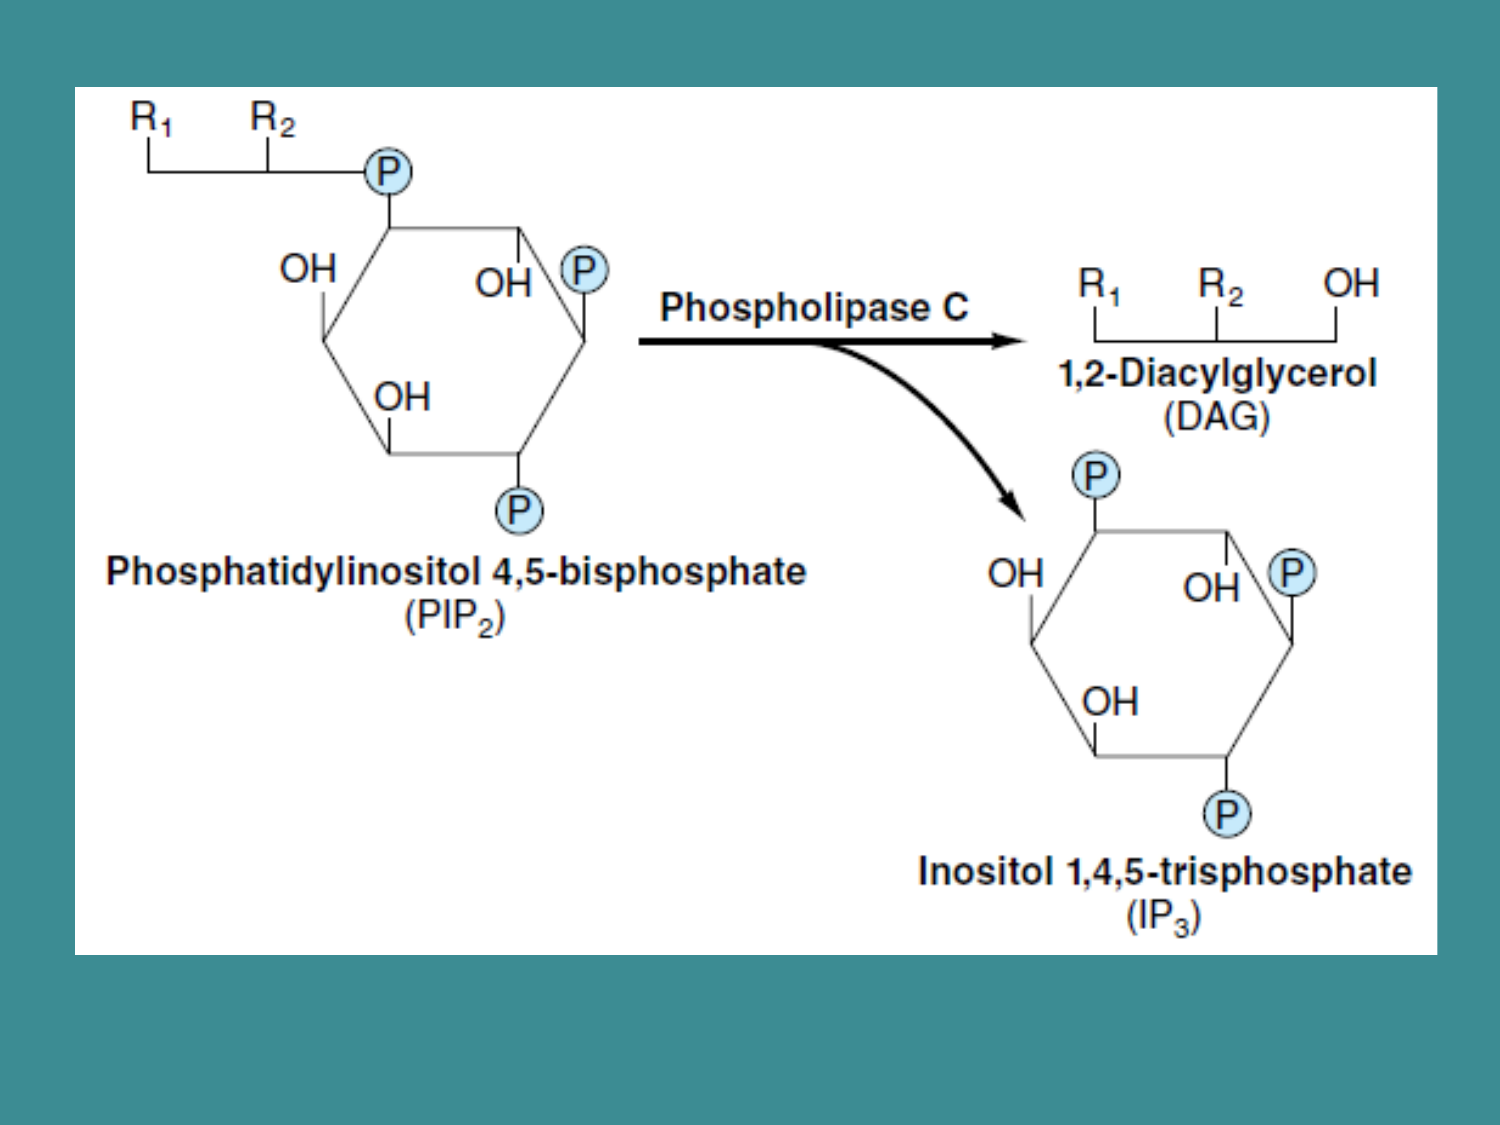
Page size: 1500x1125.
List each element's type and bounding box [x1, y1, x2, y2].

picture [74, 87, 1438, 956]
